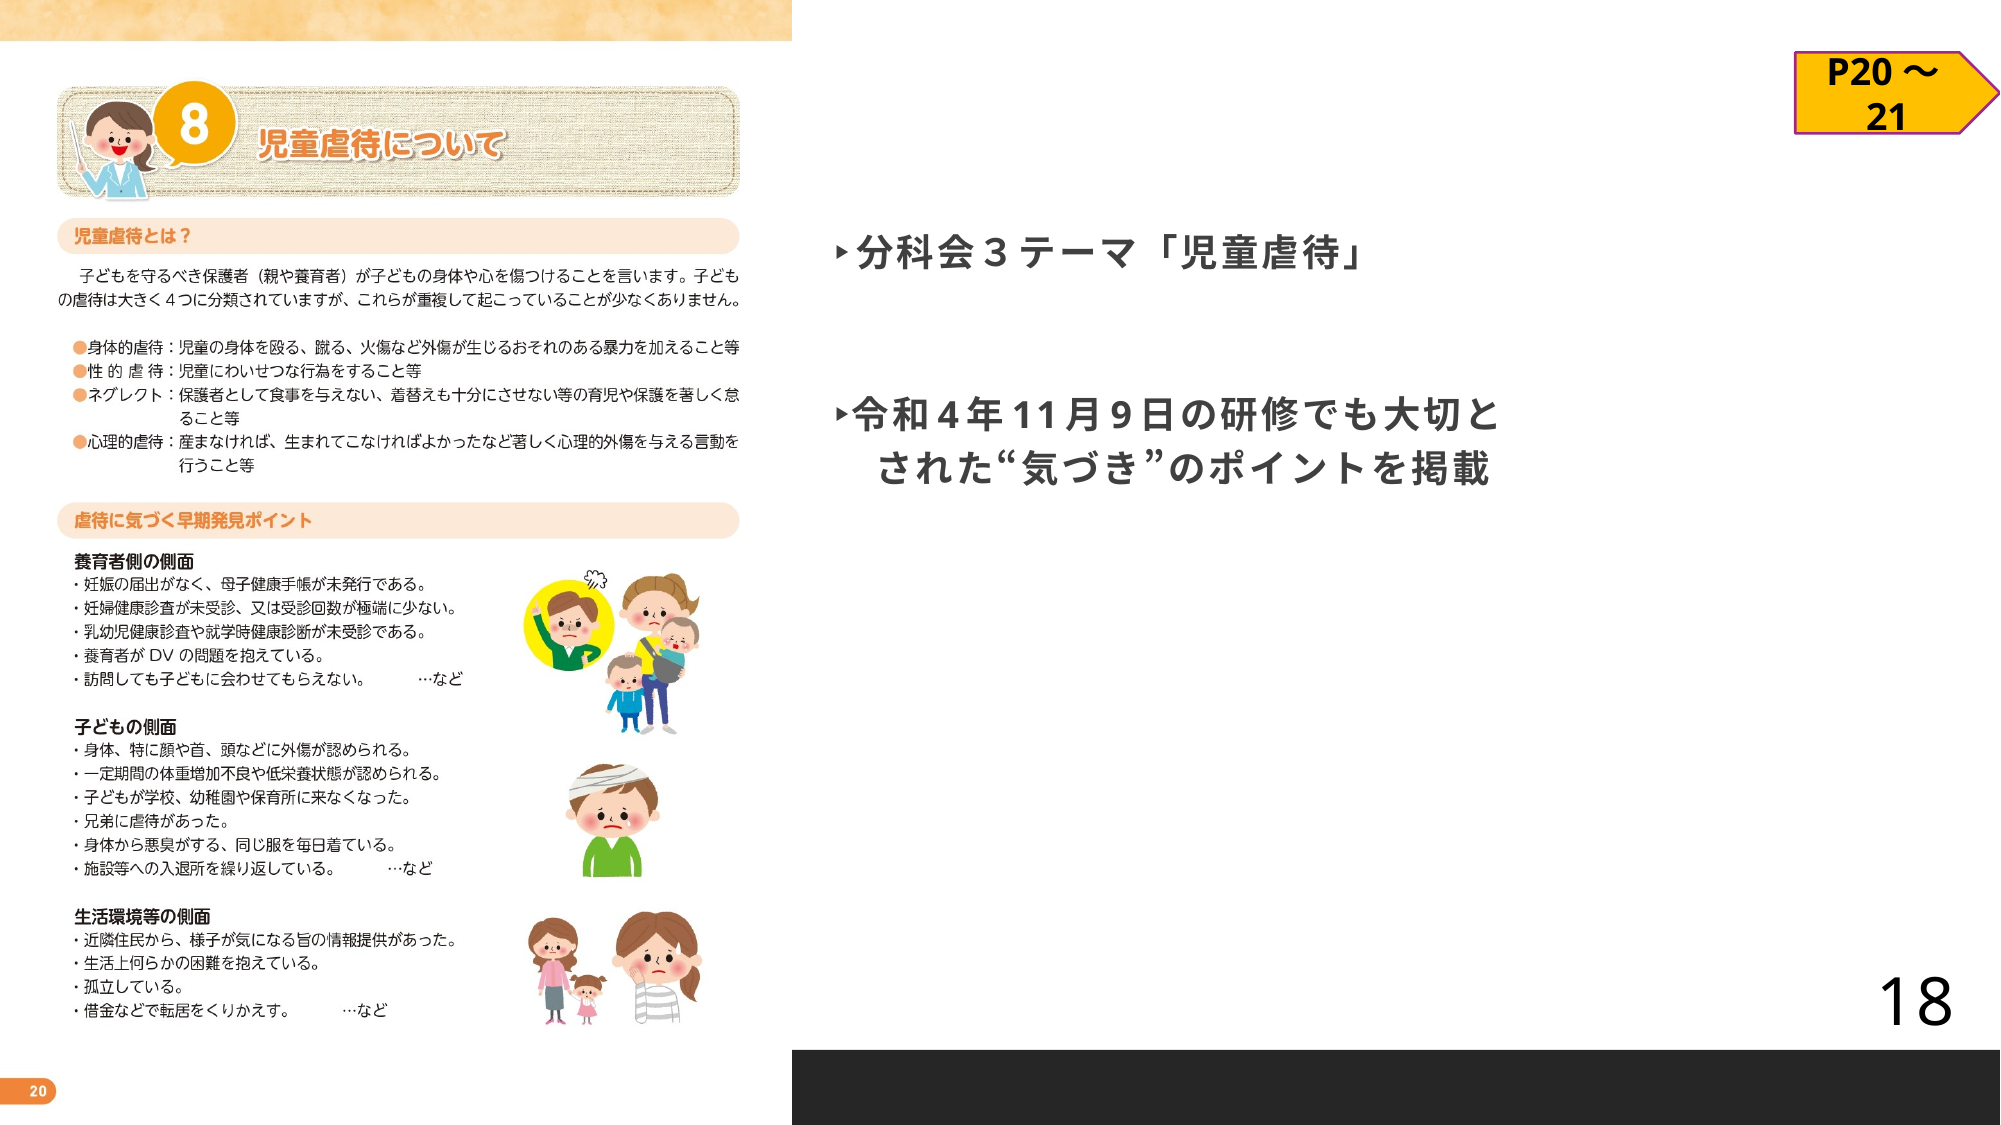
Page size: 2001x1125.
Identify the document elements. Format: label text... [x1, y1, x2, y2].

text_box P20～21 [1793, 51, 2000, 135]
picture [0, 0, 792, 1125]
slide_number 18 [1858, 972, 1987, 1033]
title ‣分科会３テーマ「児童虐待」 ‣令和4年11月9日の研修でも大切と された“気づき”のポイントを掲載 [816, 202, 1958, 989]
